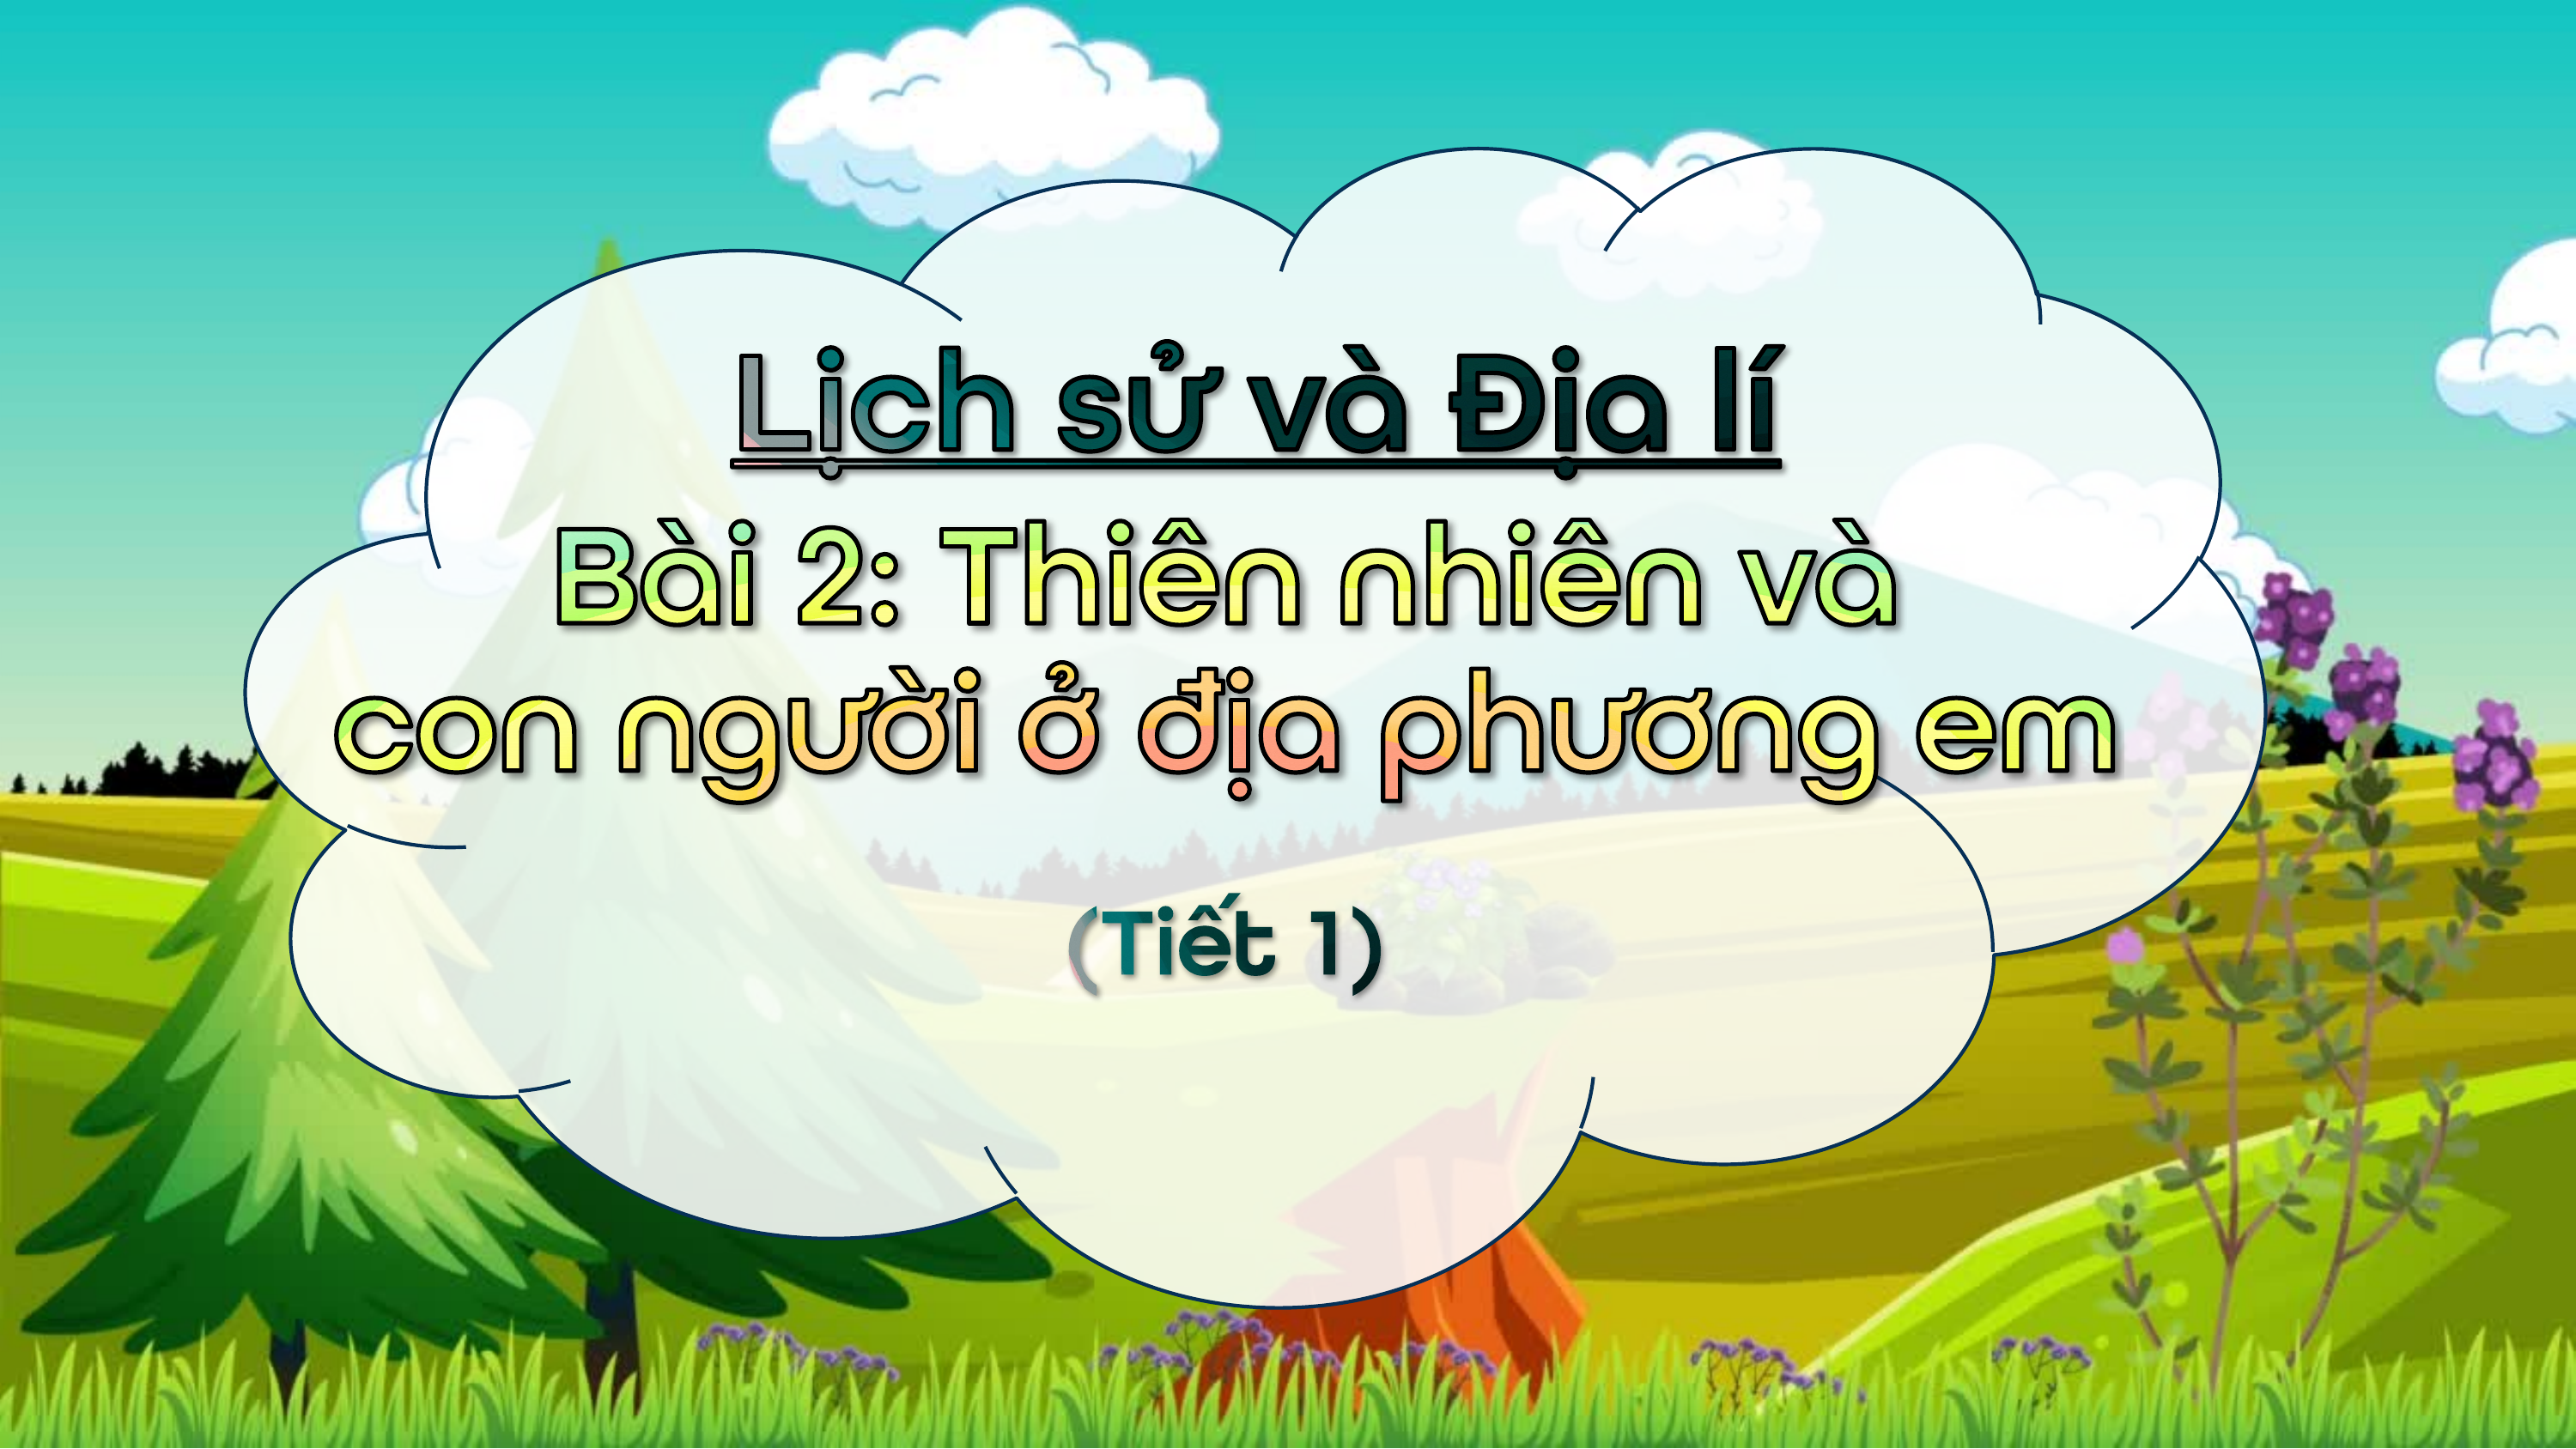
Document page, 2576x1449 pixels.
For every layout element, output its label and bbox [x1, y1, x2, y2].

text_box [0, 0, 2576, 1449]
